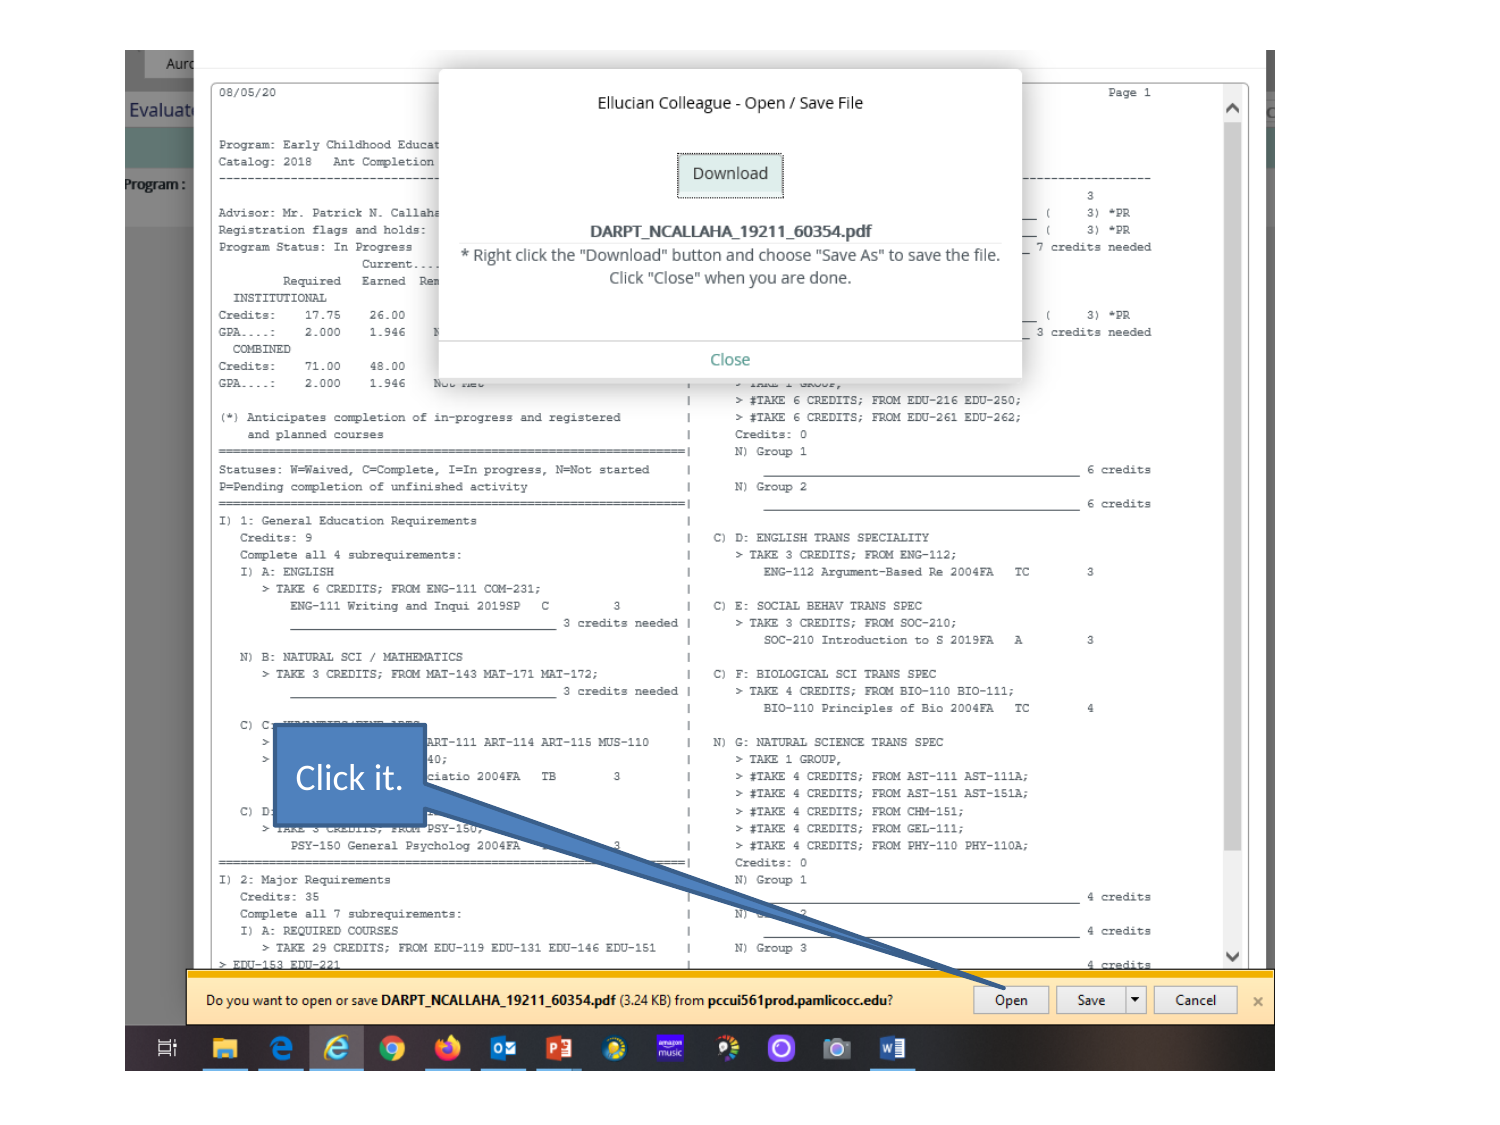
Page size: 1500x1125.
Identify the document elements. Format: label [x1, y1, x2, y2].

list [124, 49, 1276, 1071]
